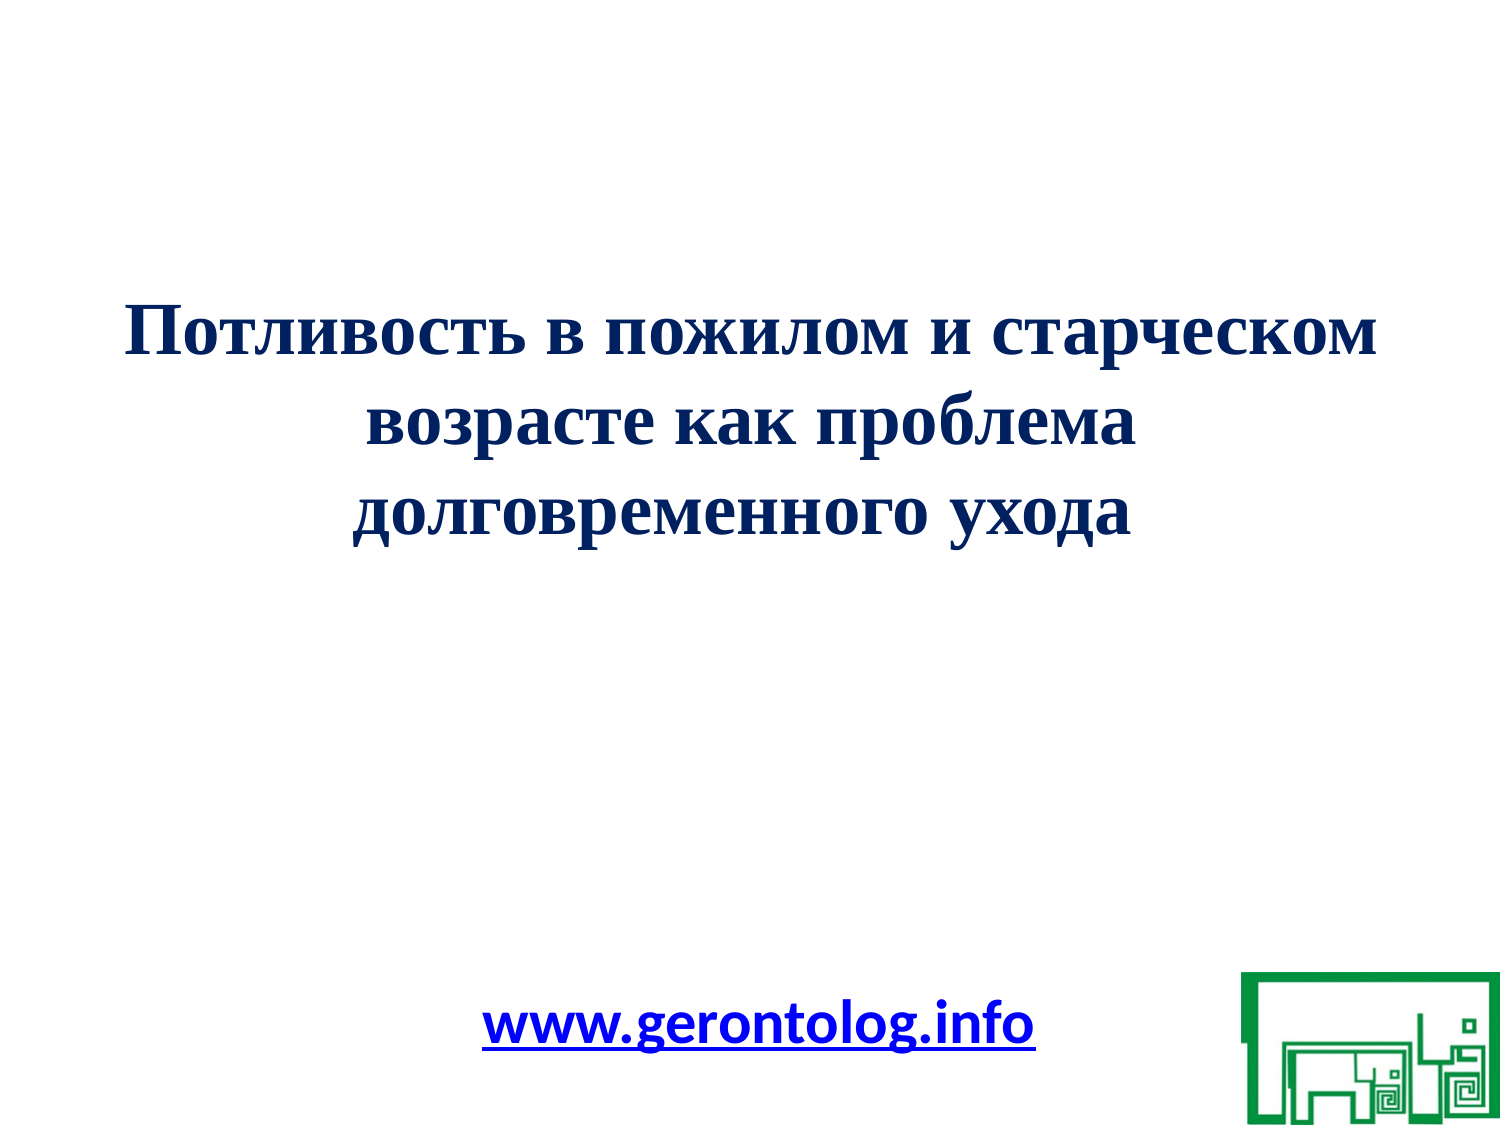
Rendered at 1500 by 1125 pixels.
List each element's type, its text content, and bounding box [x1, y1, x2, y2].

picture [1241, 972, 1500, 1125]
text_box www.gerontolog.info [383, 973, 1134, 1124]
title Потливость в пожилом и старческом возрасте как проблема долговременного ухода [76, 243, 1427, 587]
